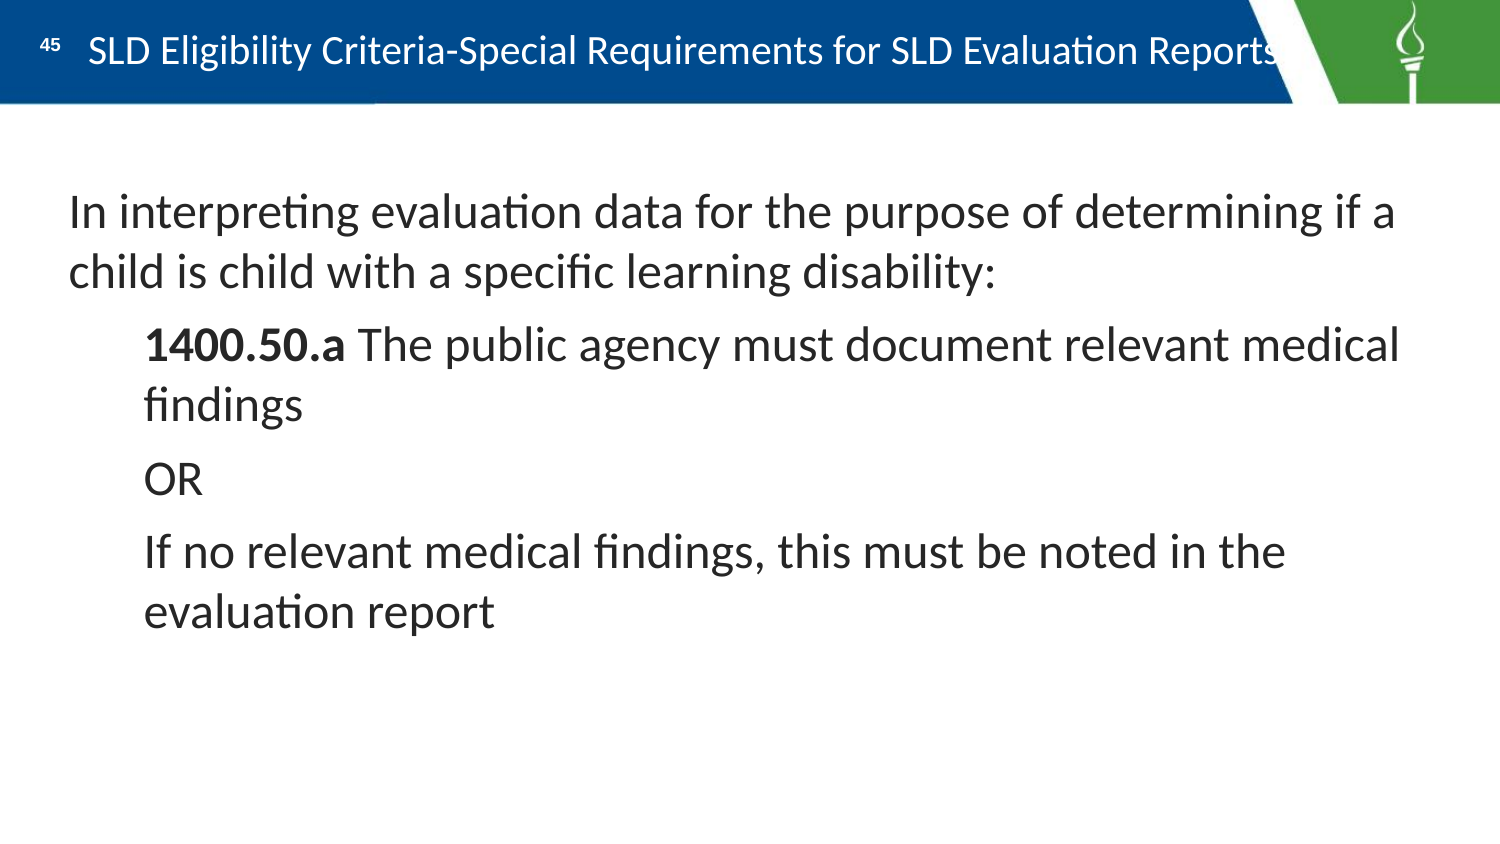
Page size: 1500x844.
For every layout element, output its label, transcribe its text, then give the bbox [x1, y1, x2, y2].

picture [0, 0, 1500, 844]
list In interpreting evaluation data for the purpose of determining if a child is child with a specific learning disability: 1400.50.a The public agency must document relevant medical findings OR If no relevant medical findings, this must be noted in the evaluation report [53, 170, 1500, 715]
title SLD Eligibility Criteria-Special Requirements for SLD Evaluation Reports [0, 0, 1415, 110]
